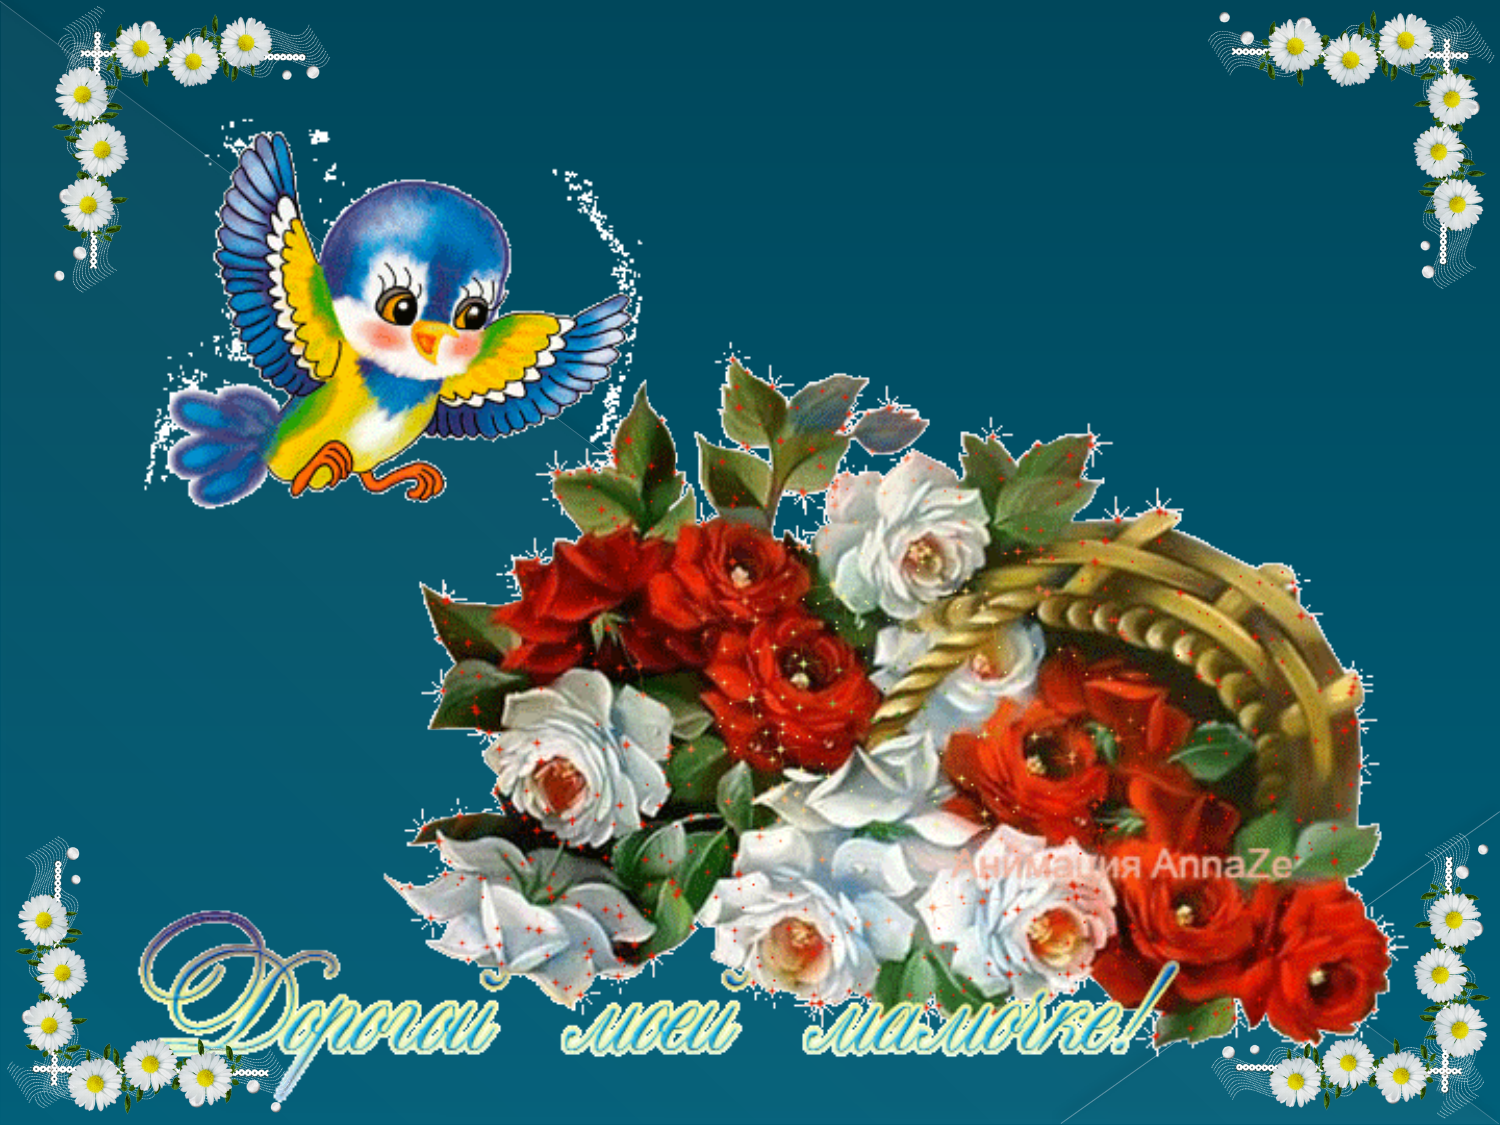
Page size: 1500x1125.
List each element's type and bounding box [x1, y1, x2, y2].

text_box [0, 0, 1500, 1125]
